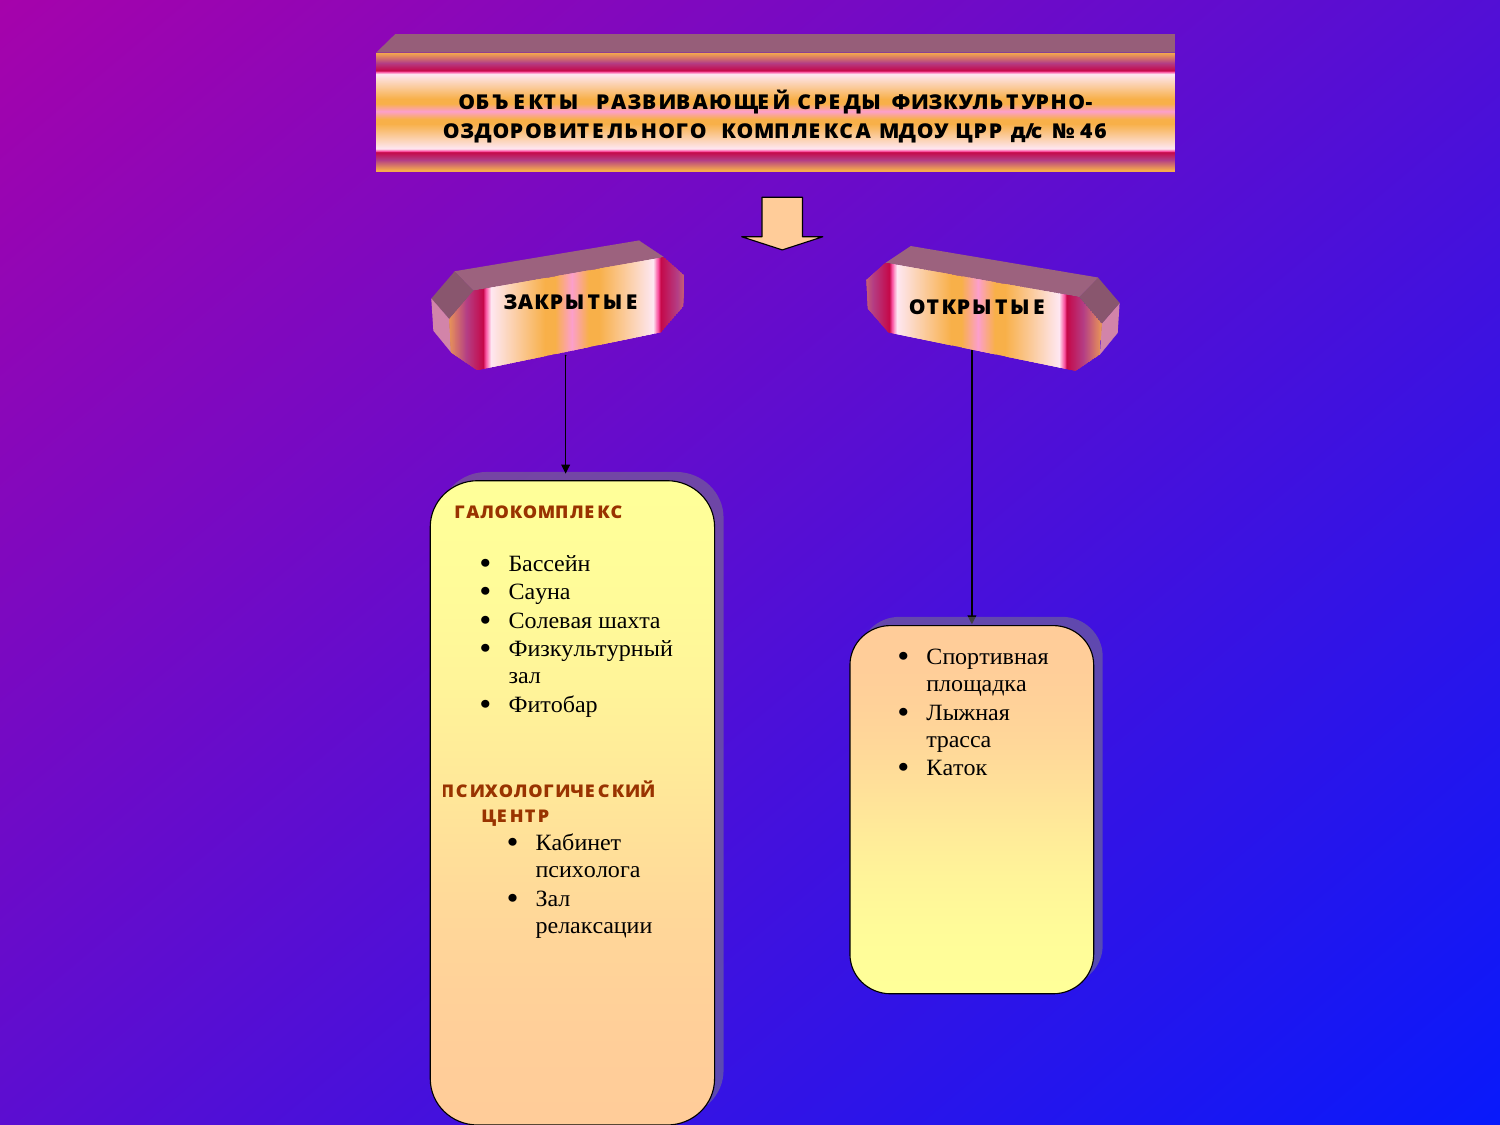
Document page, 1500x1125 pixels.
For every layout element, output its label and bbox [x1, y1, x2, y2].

text_box [362, 0, 1176, 1125]
